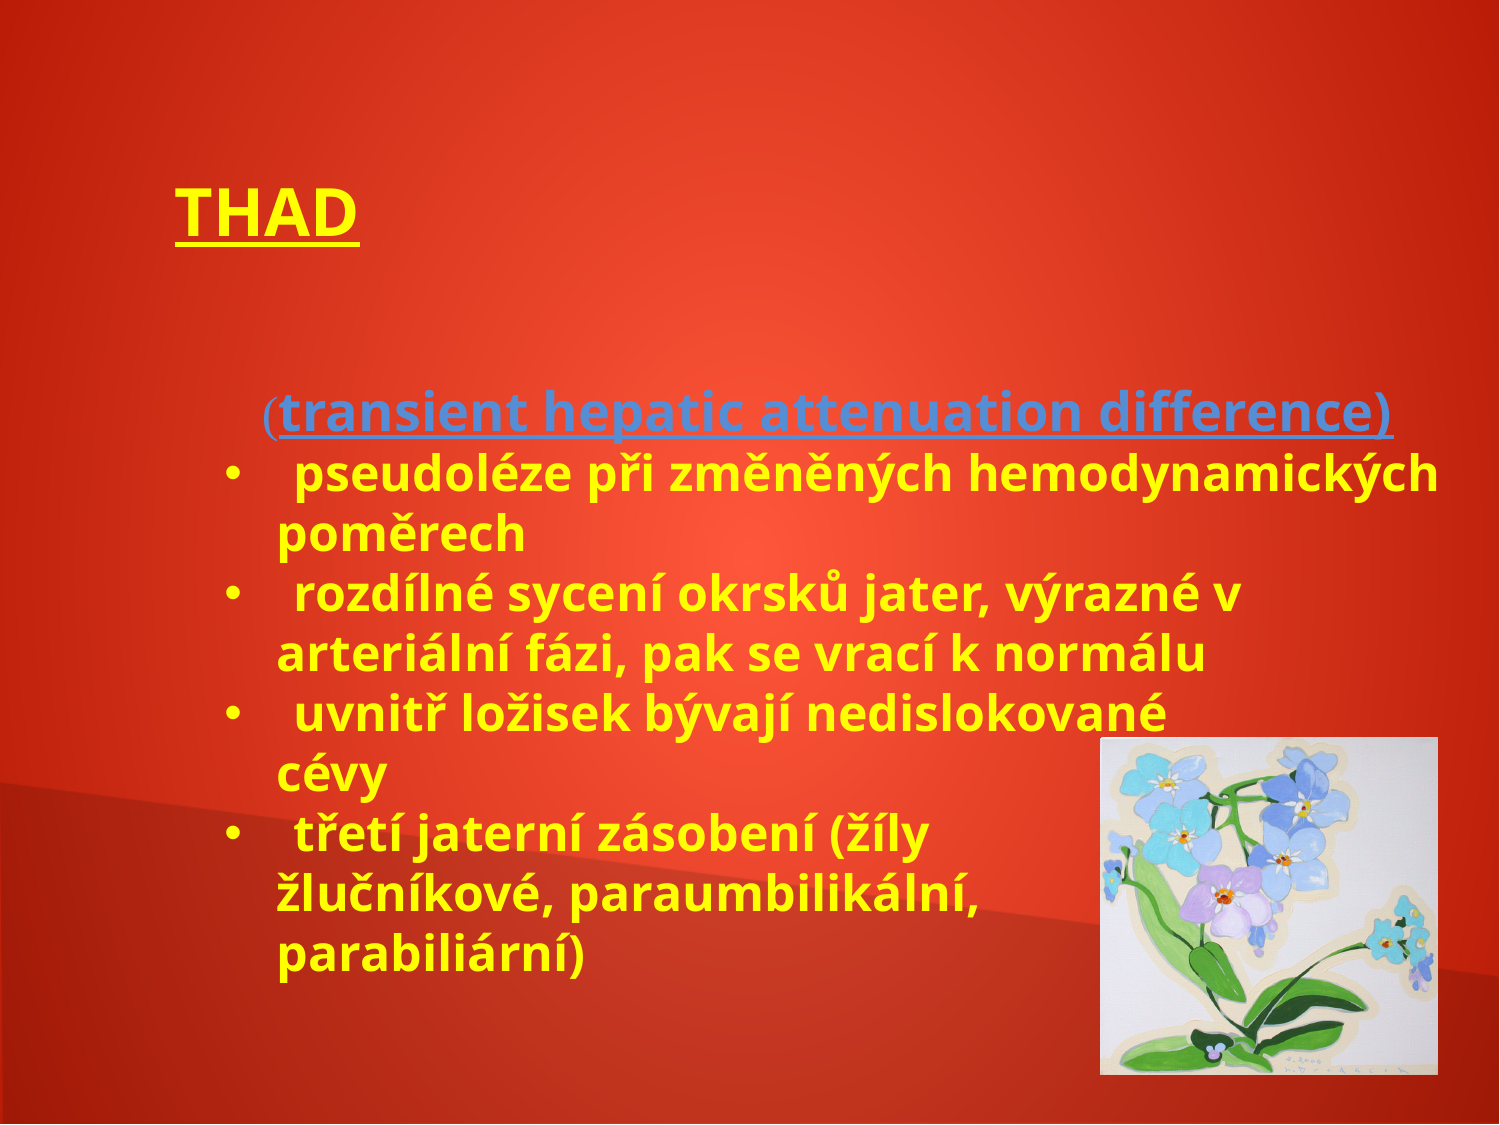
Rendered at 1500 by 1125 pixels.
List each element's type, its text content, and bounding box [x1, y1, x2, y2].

picture [1099, 737, 1438, 1076]
text_box (transient hepatic attenuation difference) pseudoléze při změněných hemodynamických poměrech rozdílné sycení okrsků jater, výrazné v arteriální fázi, pak se vrací k normálu uvnitř ložisek bývají nedislokované cévy třetí jaterní zásobení (žíly žlučníkové, paraumbilikální, parabiliární) [209, 369, 1451, 985]
text_box THAD [159, 162, 521, 258]
